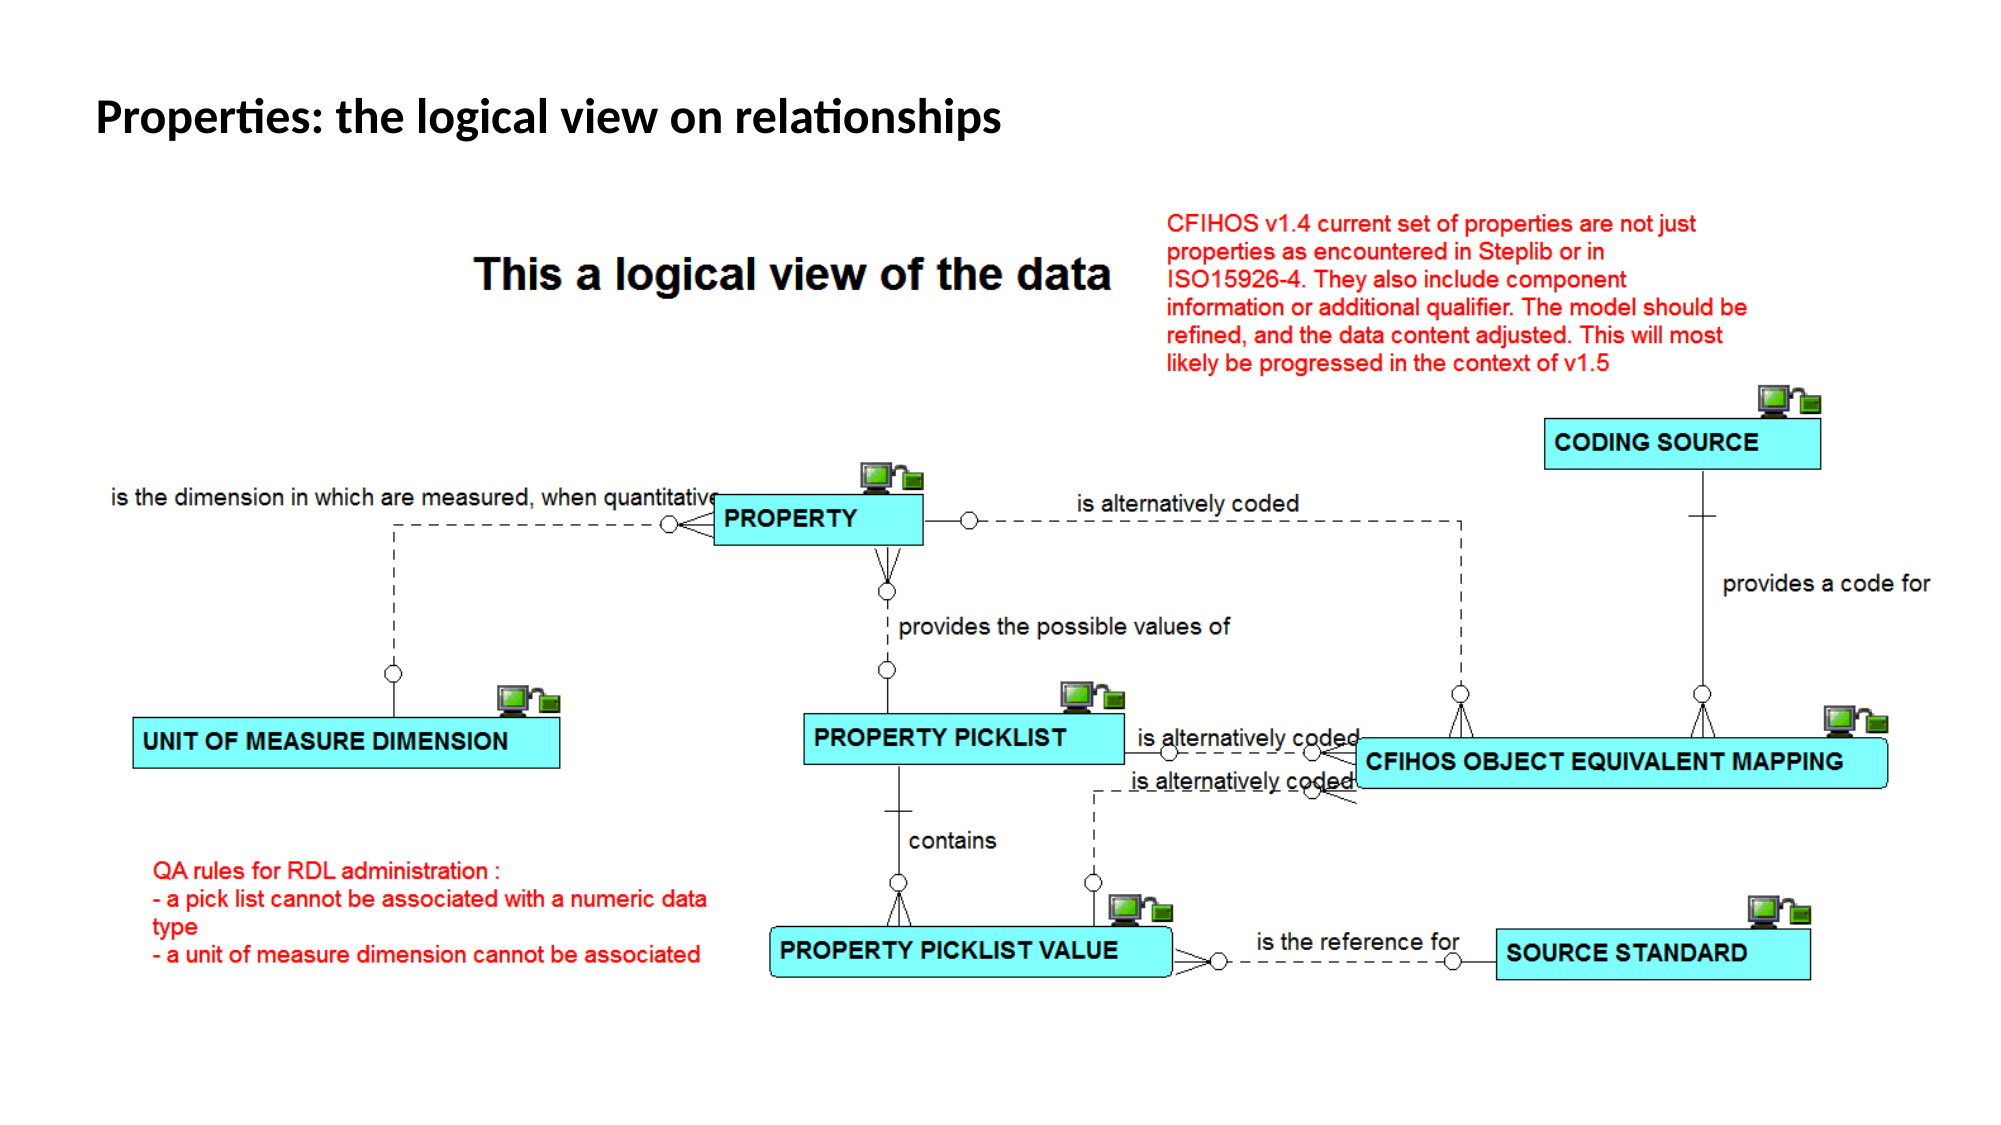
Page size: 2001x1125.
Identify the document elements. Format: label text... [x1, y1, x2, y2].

picture [101, 190, 1943, 1002]
text_box Properties: the logical view on relationships [81, 75, 1018, 151]
